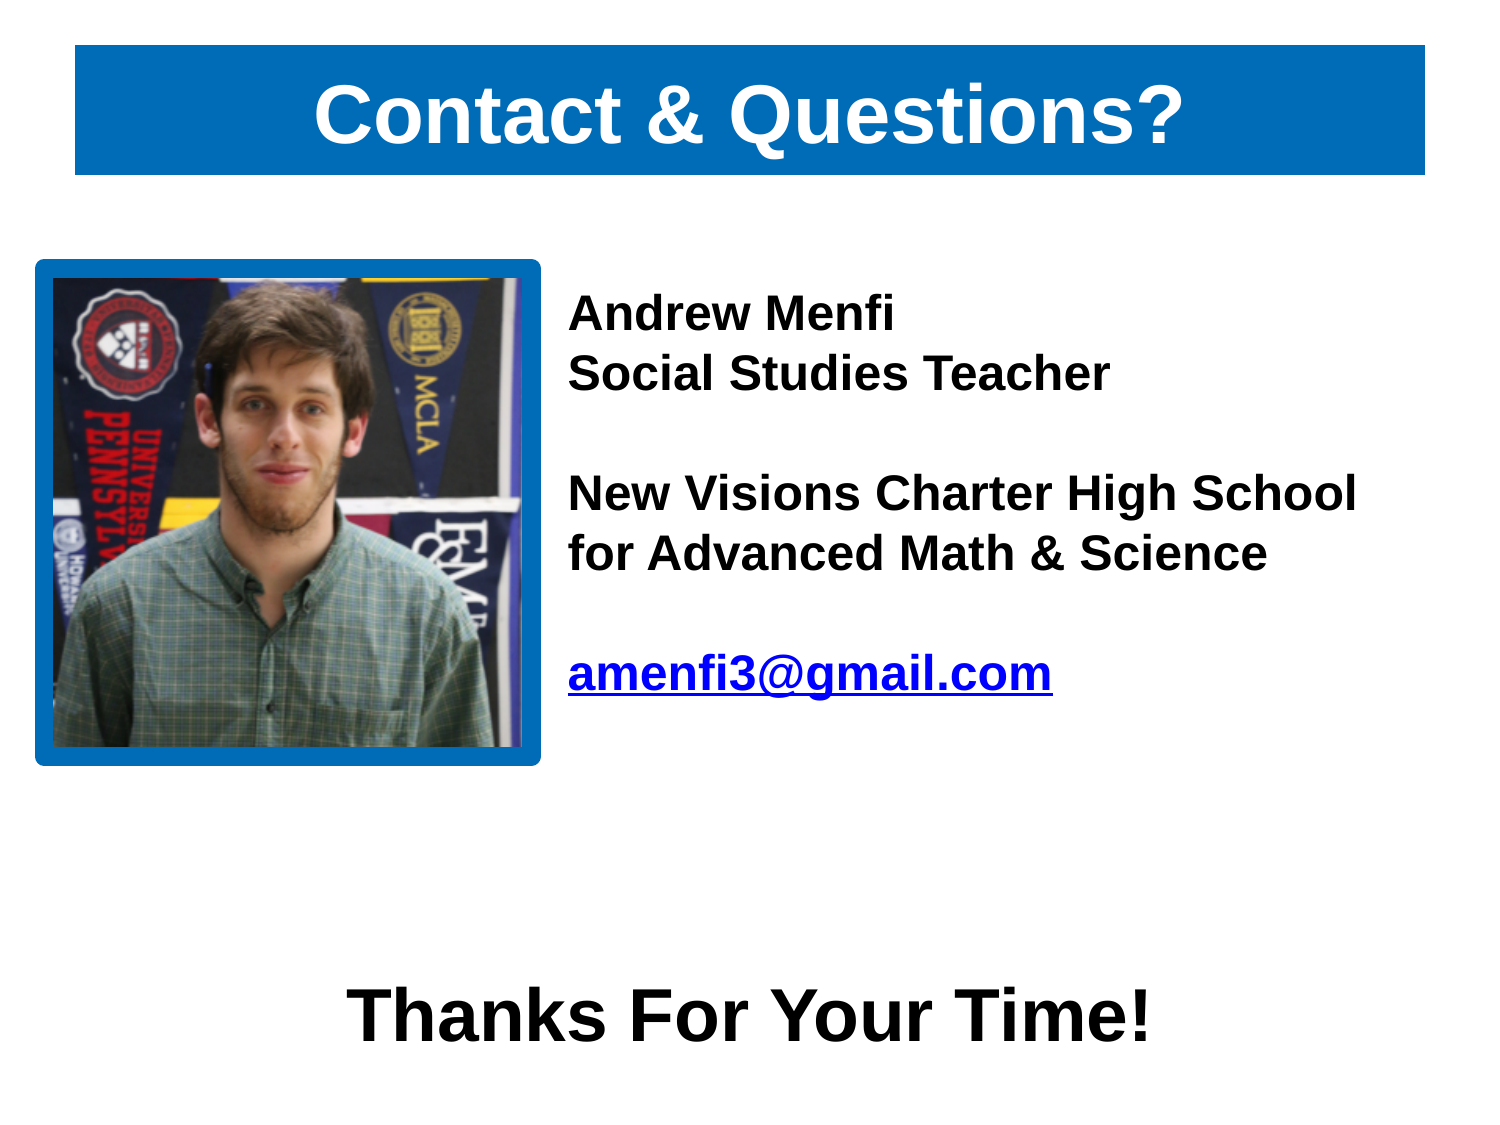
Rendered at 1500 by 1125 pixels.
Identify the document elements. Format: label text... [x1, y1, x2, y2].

picture [53, 277, 523, 748]
text_box Andrew Menfi Social Studies Teacher New Visions Charter High School for Advanced Math & Science amenfi3@gmail.com [552, 265, 1425, 807]
title Contact & Questions? [75, 45, 1425, 175]
text_box Thanks For Your Time! [173, 951, 1327, 1082]
